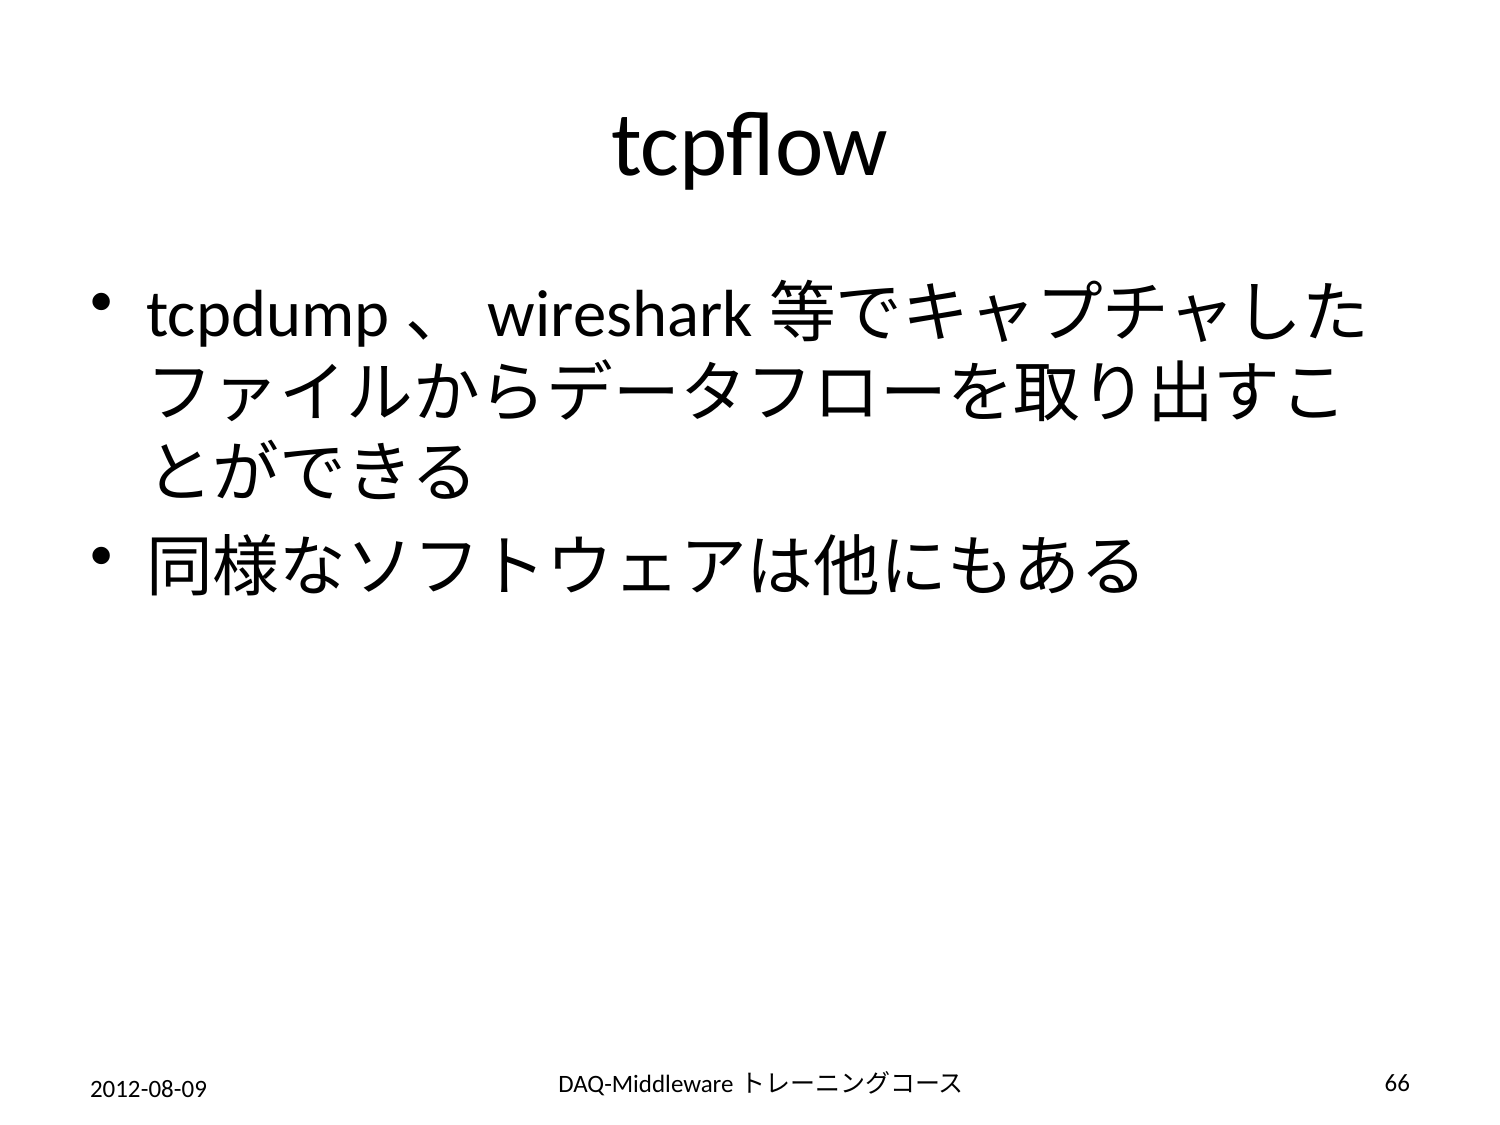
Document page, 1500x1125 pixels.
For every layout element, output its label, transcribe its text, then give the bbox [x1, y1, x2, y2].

list tcpdump、wireshark等でキャプチャしたファイルからデータフローを取り出すことができる 同様なソフトウェアは他にもある [74, 262, 1426, 1006]
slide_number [74, 1064, 426, 1112]
title tcpflow [74, 44, 1426, 233]
footer DAQ-Middlewareトレーニングコース [512, 1059, 1011, 1112]
slide_number 66 [1074, 1058, 1426, 1105]
